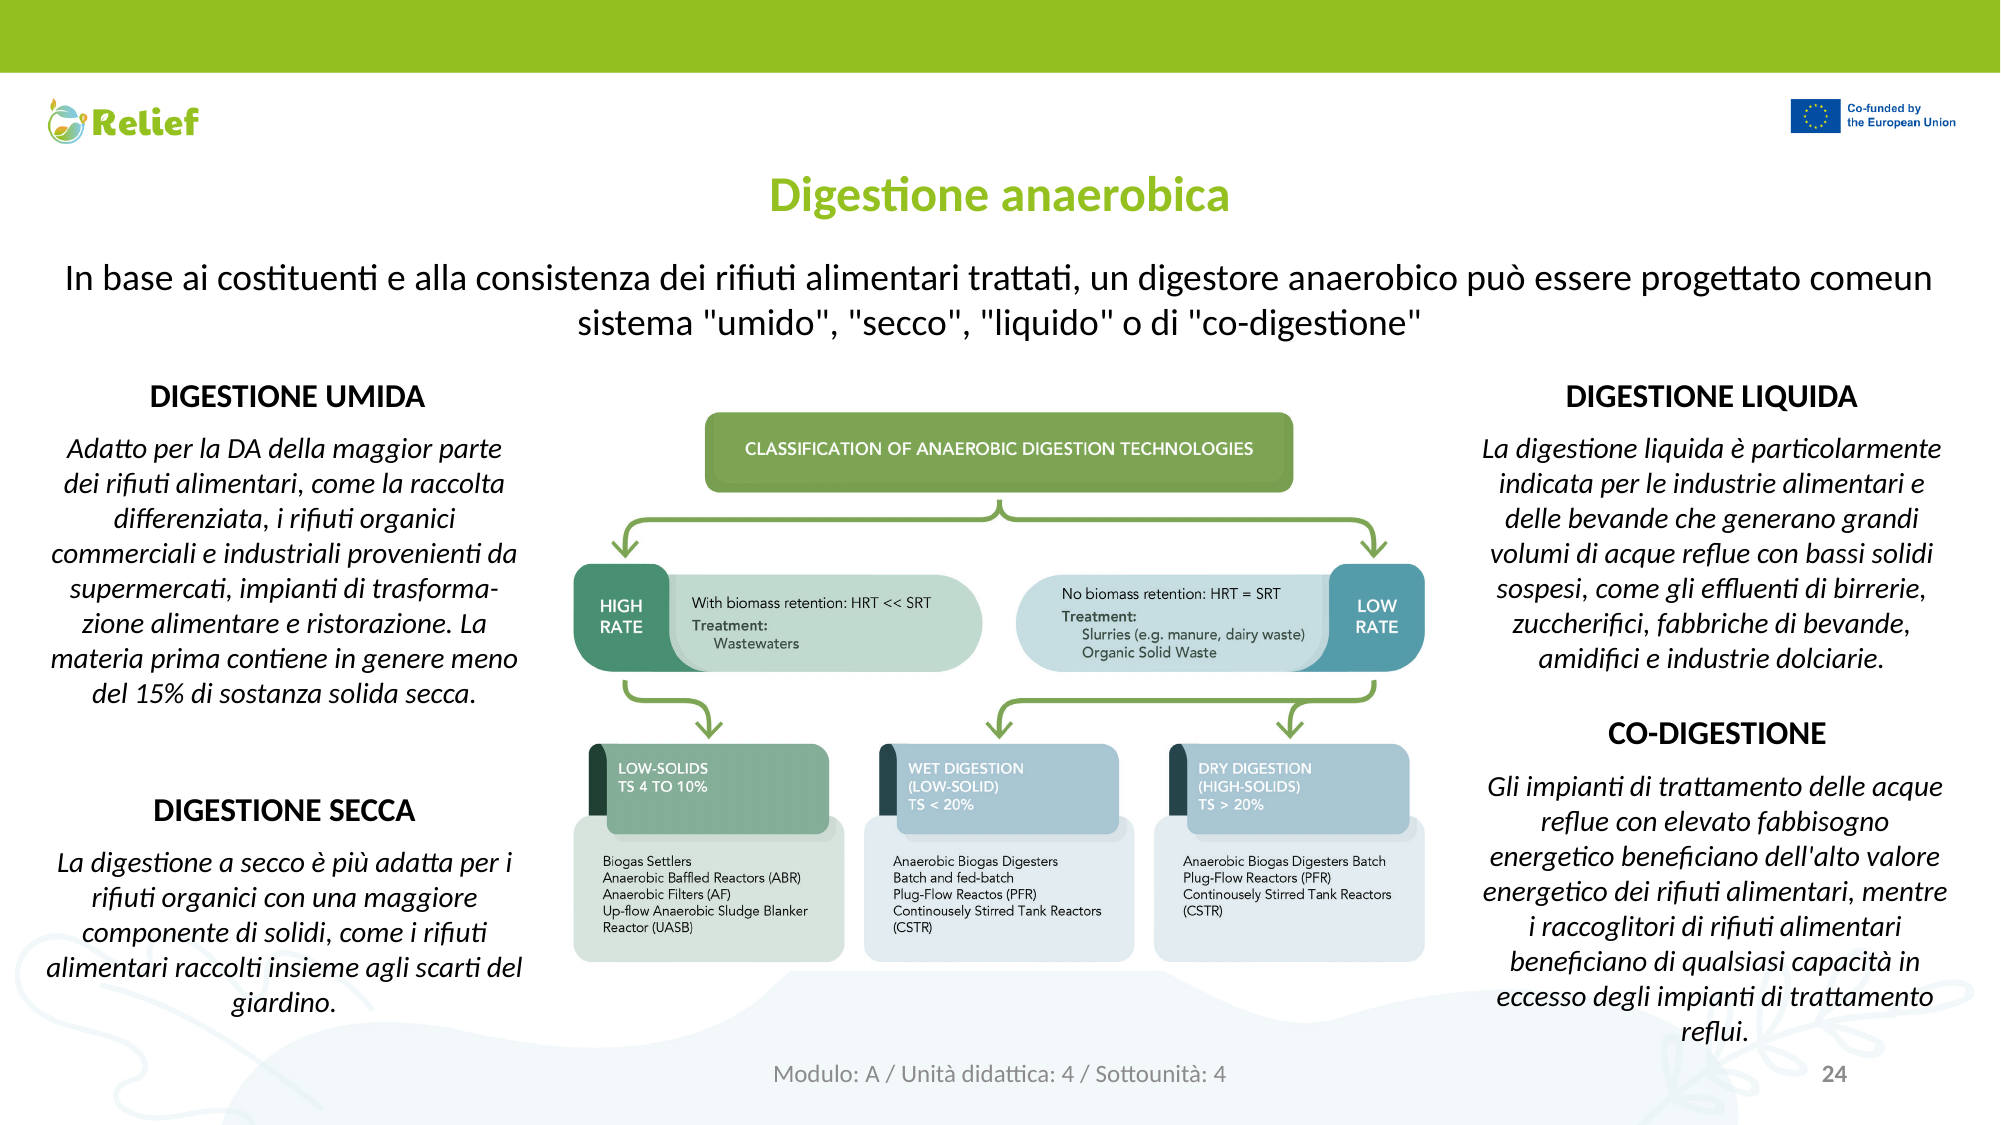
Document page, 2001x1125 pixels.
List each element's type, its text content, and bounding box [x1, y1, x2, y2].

text_box Gli impianti di trattamento delle acque reflue con elevato fabbisogno energetico beneficiano dell'alto valore energetico dei rifiuti alimentari, mentre i raccoglitori di rifiuti alimentari beneficiano di qualsiasi capacità in eccesso degli impianti di trattamento reflui. [1461, 759, 1969, 1023]
text_box DIGESTIONE UMIDA [31, 366, 545, 422]
text_box DIGESTIONE LIQUIDA [1455, 366, 1969, 422]
text_box CO-DIGESTIONE [1461, 704, 1974, 759]
text_box Digestione anaerobica [22, 154, 1978, 229]
text_box La digestione liquida è particolarmente indicata per le industrie alimentari e delle bevande che generano grandi volumi di acque reflue con bassi solidi sospesi, come gli effluenti di birrerie, zuccherifici, fabbriche di bevande, amidifici e industrie dolciarie. [1455, 422, 1969, 682]
text_box In base ai costituenti e alla consistenza dei rifiuti alimentari trattati, un digestore anaerobico può essere progettato comeun sistema "umido", "secco", "liquido" o di "co-digestione" [47, 245, 1953, 351]
picture [0, 0, 2001, 1125]
text_box DIGESTIONE SECCA [31, 780, 538, 835]
text_box La digestione a secco è più adatta per i rifiuti organici con una maggiore componente di solidi, come i rifiuti alimentari raccolti insieme agli scarti del giardino. [31, 835, 538, 1023]
text_box Adatto per la DA della maggior parte dei rifiuti alimentari, come la raccolta differenziata, i rifiuti organici commerciali e industriali provenienti da supermercati, impianti di trasforma-zione alimentare e ristorazione. La materia prima contiene in genere meno del 15% di sostanza solida secca. [31, 422, 538, 717]
footer Modulo: A / Unità didattica: 4 / Sottounità: 4 [22, 1023, 1978, 1122]
